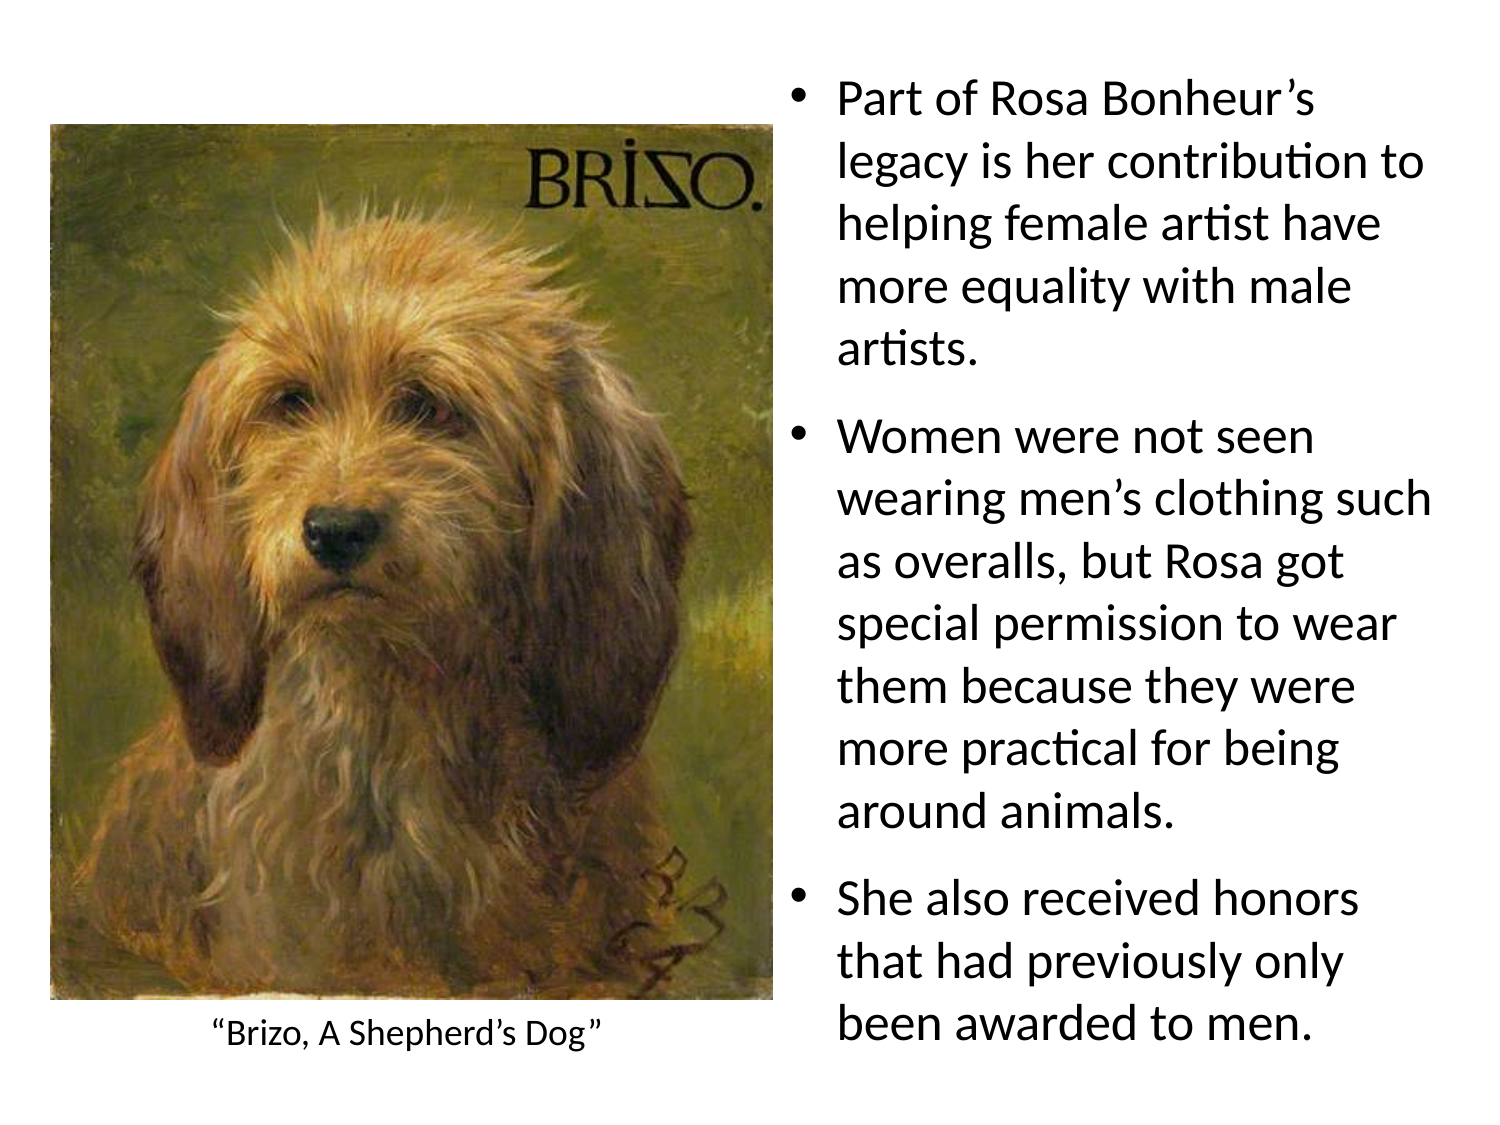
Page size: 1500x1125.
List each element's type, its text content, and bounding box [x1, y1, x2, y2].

text_box Part of Rosa Bonheur’s legacy is her contribution to helping female artist have more equality with male artists. Women were not seen wearing men’s clothing such as overalls, but Rosa got special permission to wear them because they were more practical for being around animals. She also received honors that had previously only been awarded to men. [774, 56, 1450, 1059]
picture [49, 124, 773, 1001]
text_box “Brizo, A Shepherd’s Dog” [192, 1010, 630, 1061]
